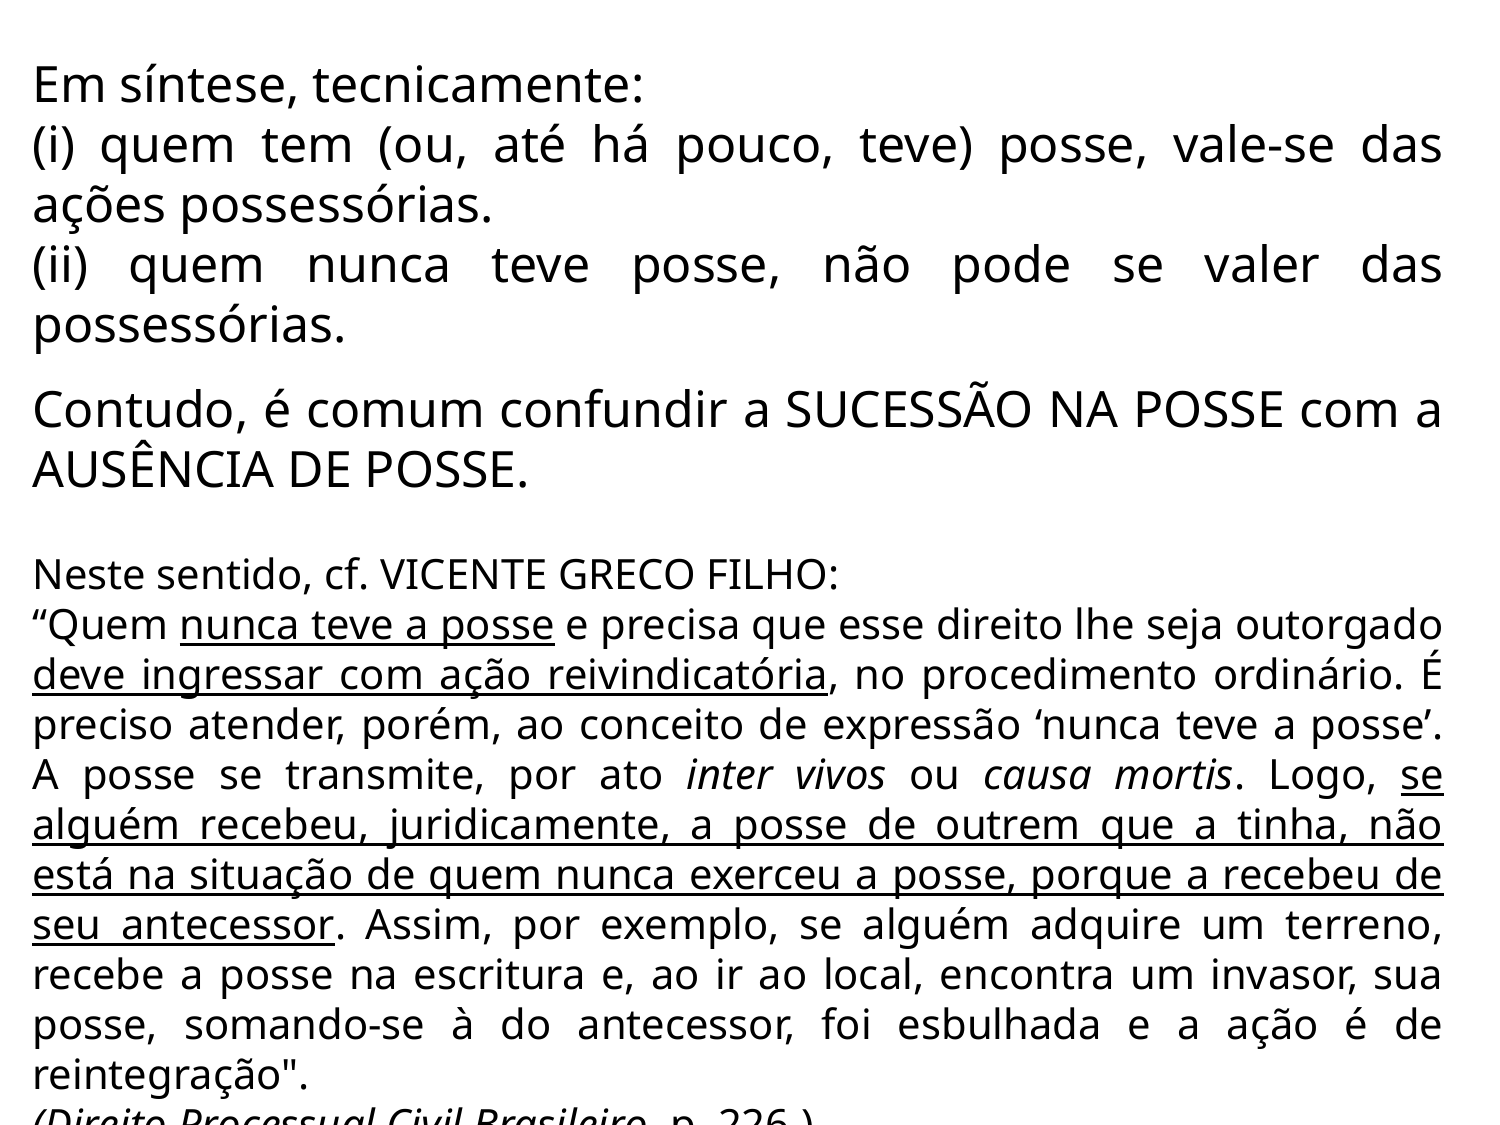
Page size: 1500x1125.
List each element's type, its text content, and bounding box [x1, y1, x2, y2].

text_box Em síntese, tecnicamente: (i) quem tem (ou, até há pouco, teve) posse, vale-se das ações possessórias. (ii) quem nunca teve posse, não pode se valer das possessórias. Contudo, é comum confundir a SUCESSÃO NA POSSE com a AUSÊNCIA DE POSSE. Neste sentido, cf. VICENTE GRECO FILHO: “Quem nunca teve a posse e precisa que esse direito lhe seja outorgado deve ingressar com ação reivindicatória, no procedimento ordinário. É preciso atender, porém, ao conceito de expressão ‘nunca teve a posse’. A posse se transmite, por ato inter vivos ou causa mortis. Logo, se alguém recebeu, juridicamente, a posse de outrem que a tinha, não está na situação de quem nunca exerceu a posse, porque a recebeu de seu antecessor. Assim, por exemplo, se alguém adquire um terreno, recebe a posse na escritura e, ao ir ao local, encontra um invasor, sua posse, somando-se à do antecessor, foi esbulhada e a ação é de reintegração". (Direito Processual Civil Brasileiro, p. 226.) [17, 0, 1459, 1125]
